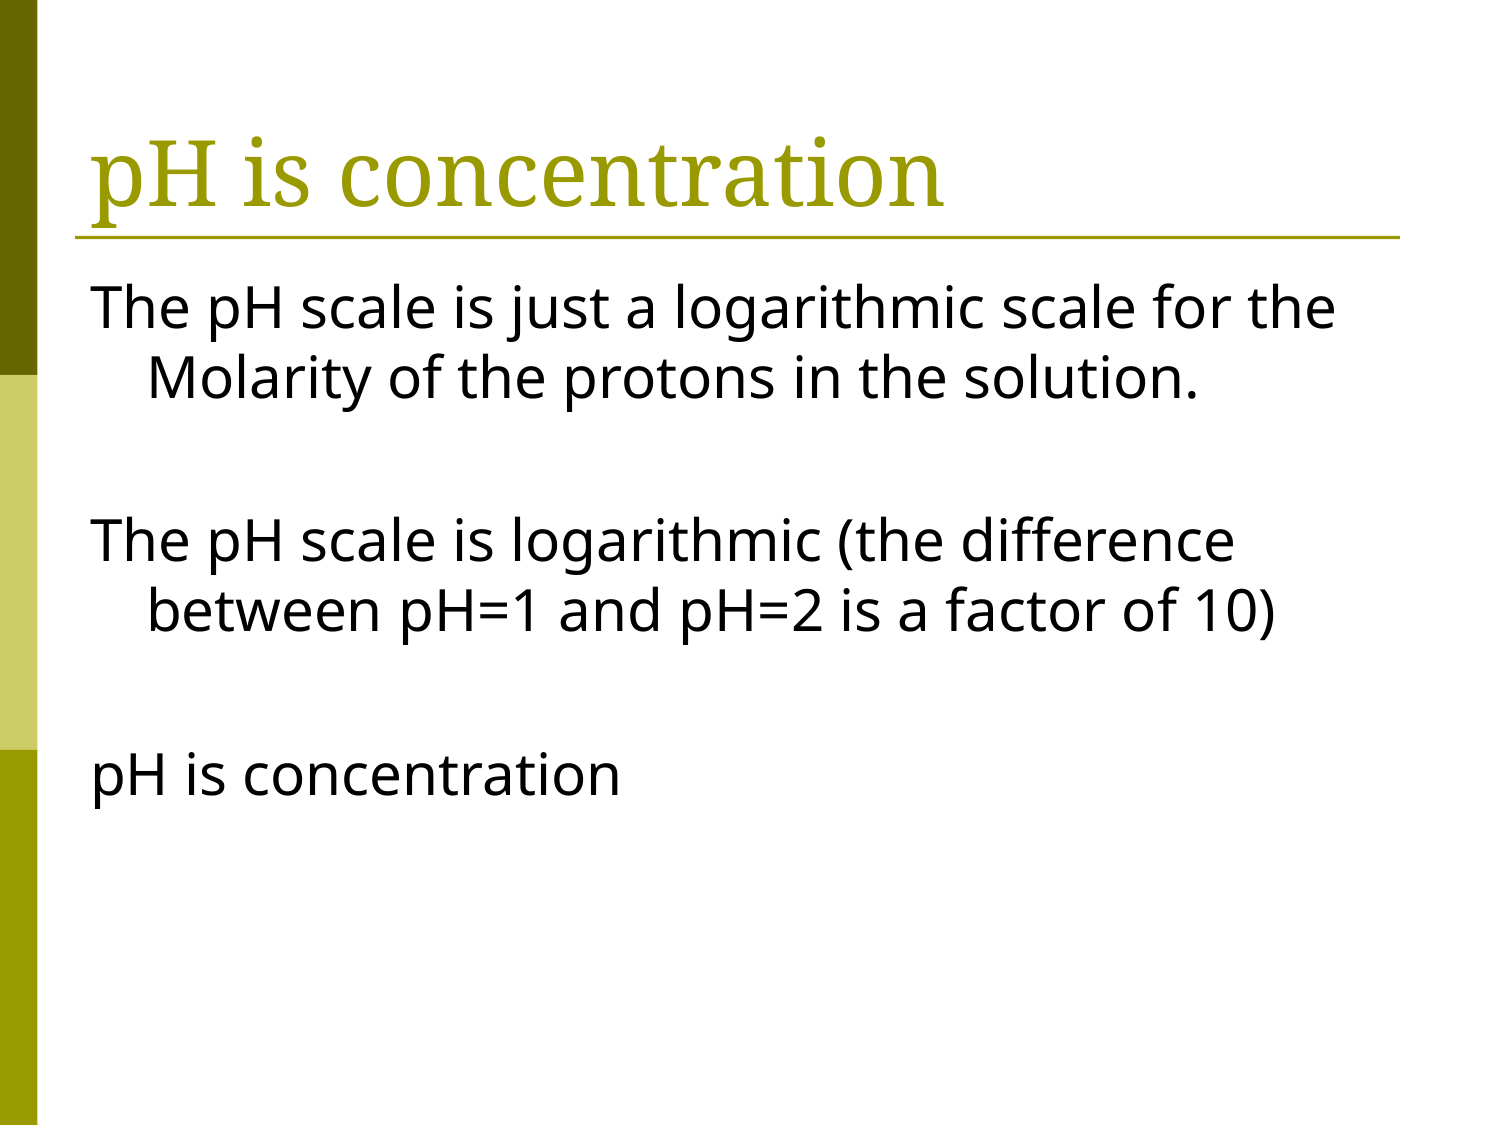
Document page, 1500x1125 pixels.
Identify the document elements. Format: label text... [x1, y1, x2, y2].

title pH is concentration [75, 45, 1425, 233]
list The pH scale is just a logarithmic scale for the Molarity of the protons in the solution. The pH scale is logarithmic (the difference between pH=1 and pH=2 is a factor of 10) pH is concentration [75, 262, 1425, 1006]
